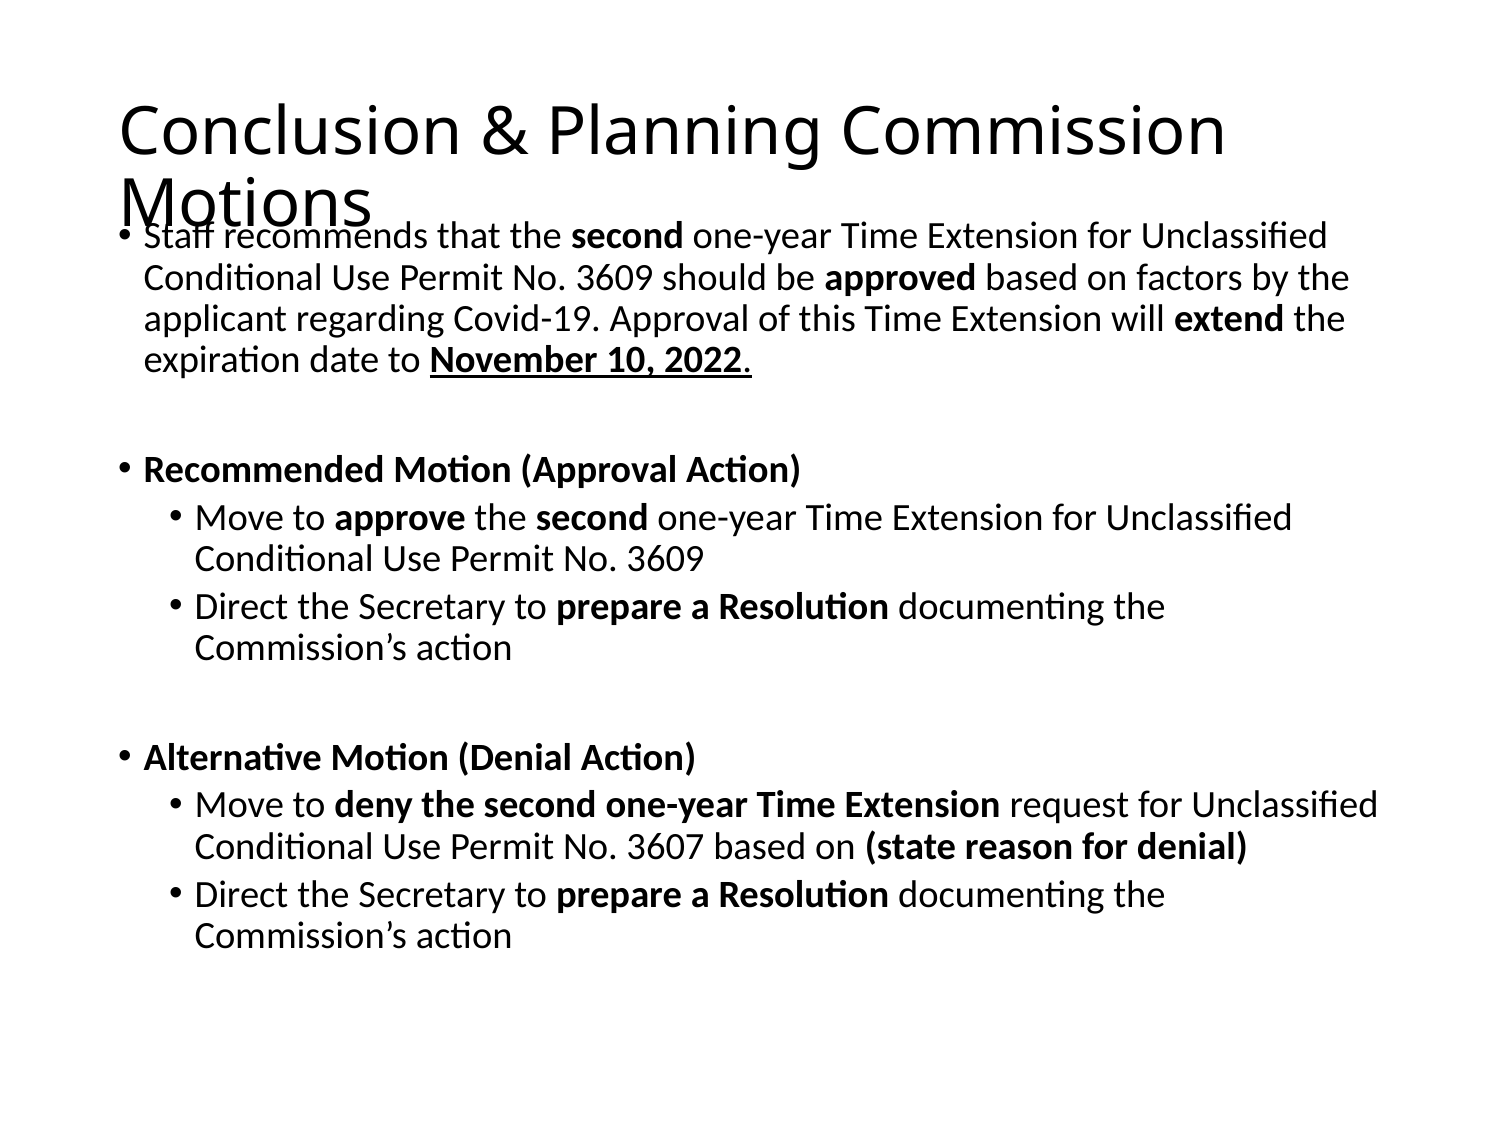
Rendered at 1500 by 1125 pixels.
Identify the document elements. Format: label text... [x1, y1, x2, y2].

title Conclusion & Planning Commission Motions [103, 59, 1441, 278]
list Staff recommends that the second one-year Time Extension for Unclassified Conditional Use Permit No. 3609 should be approved based on factors by the applicant regarding Covid-19. Approval of this Time Extension will extend the expiration date to November 10, 2022. Recommended Motion (Approval Action) Move to approve the second one-year Time Extension for Unclassified Conditional Use Permit No. 3609 Direct the Secretary to prepare a Resolution documenting the Commission’s action Alternative Motion (Denial Action) Move to deny the second one-year Time Extension request for Unclassified Conditional Use Permit No. 3607 based on (state reason for denial) Direct the Secretary to prepare a Resolution documenting the Commission’s action [103, 207, 1397, 1014]
